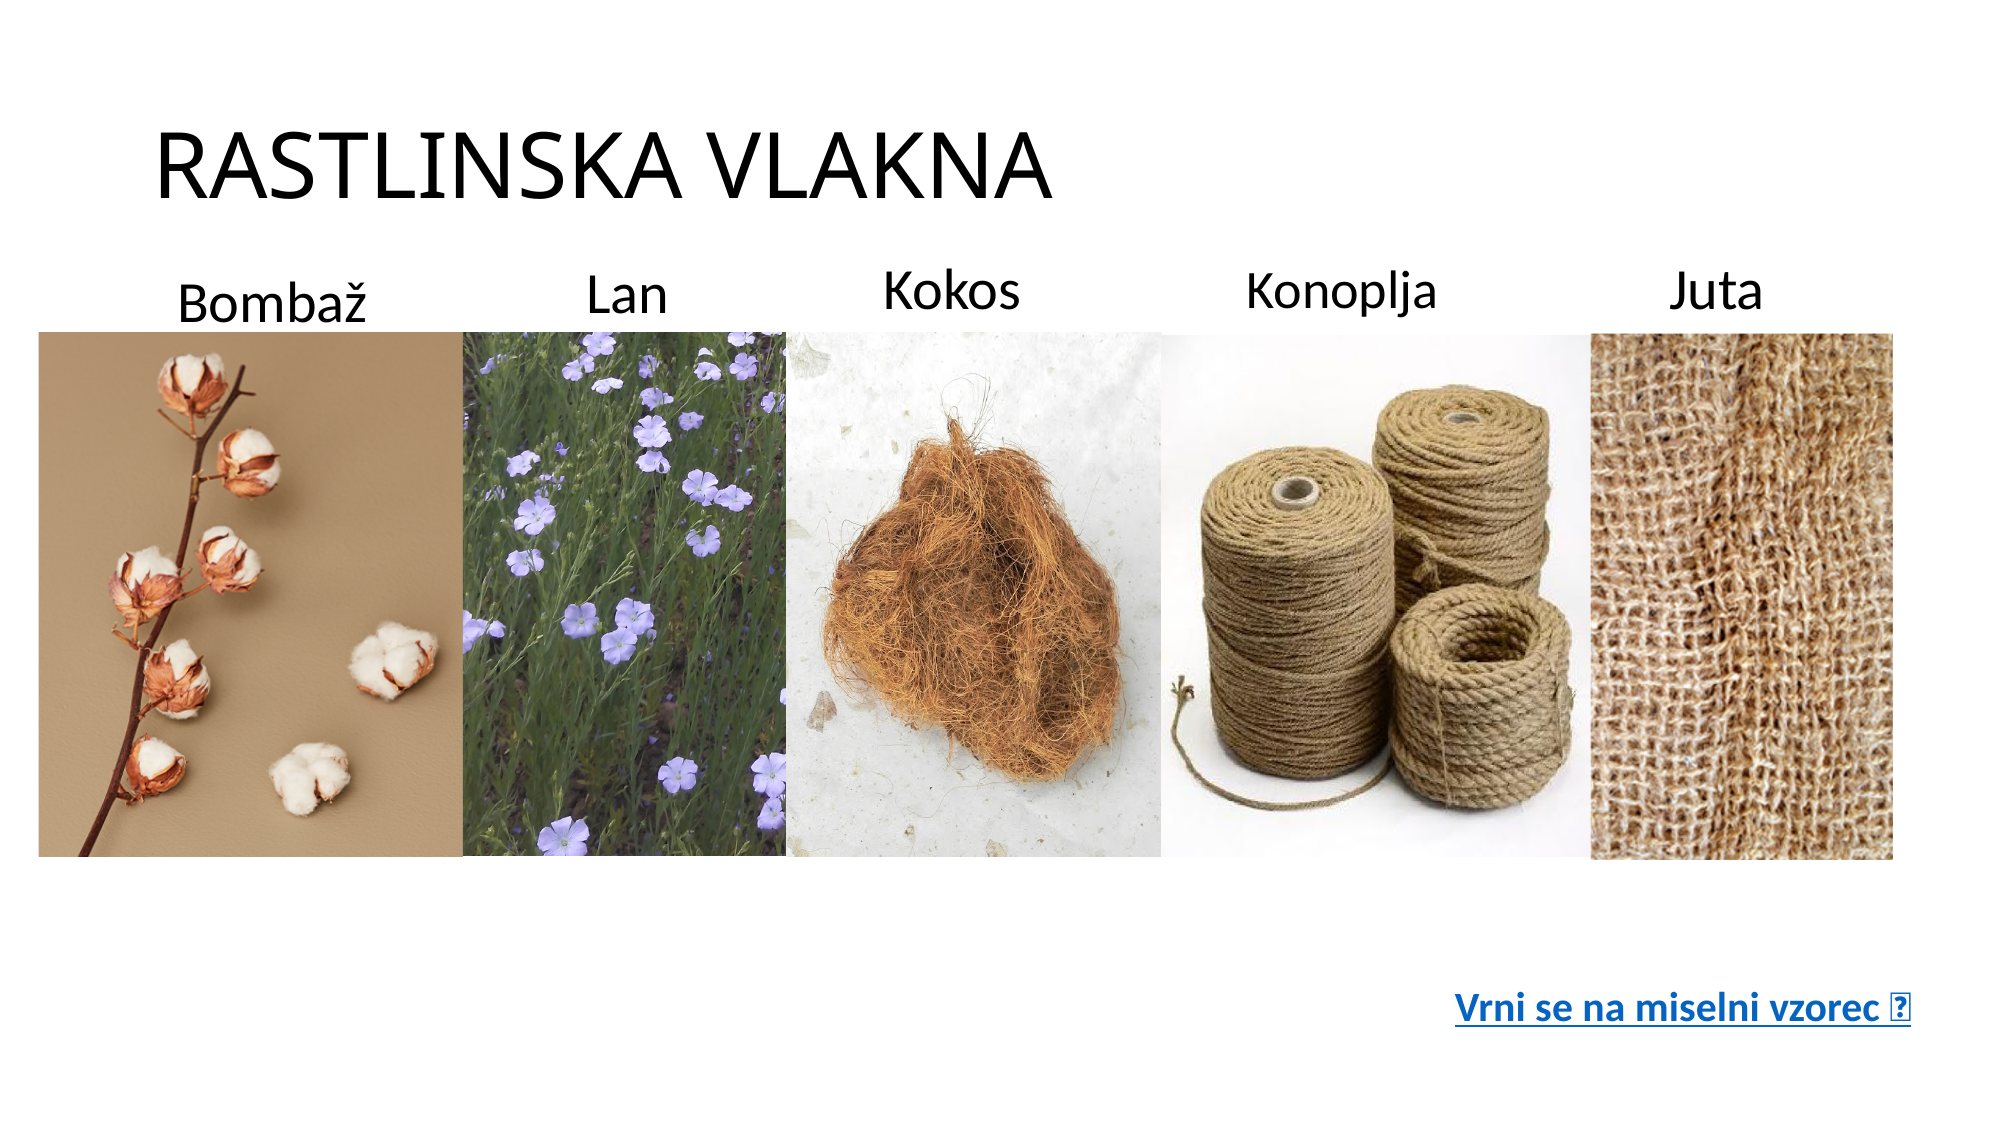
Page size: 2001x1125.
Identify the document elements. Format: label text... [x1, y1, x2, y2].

text_box Konoplja [1231, 253, 1459, 334]
list Bombaž [161, 264, 389, 331]
picture [38, 331, 2000, 860]
text_box Kokos [868, 252, 1095, 331]
text_box Juta [1654, 252, 1881, 333]
title RASTLINSKA VLAKNA [137, 59, 1863, 278]
text_box Vrni se na miselni vzorec  [1439, 972, 1950, 1038]
text_box Lan [571, 255, 798, 332]
